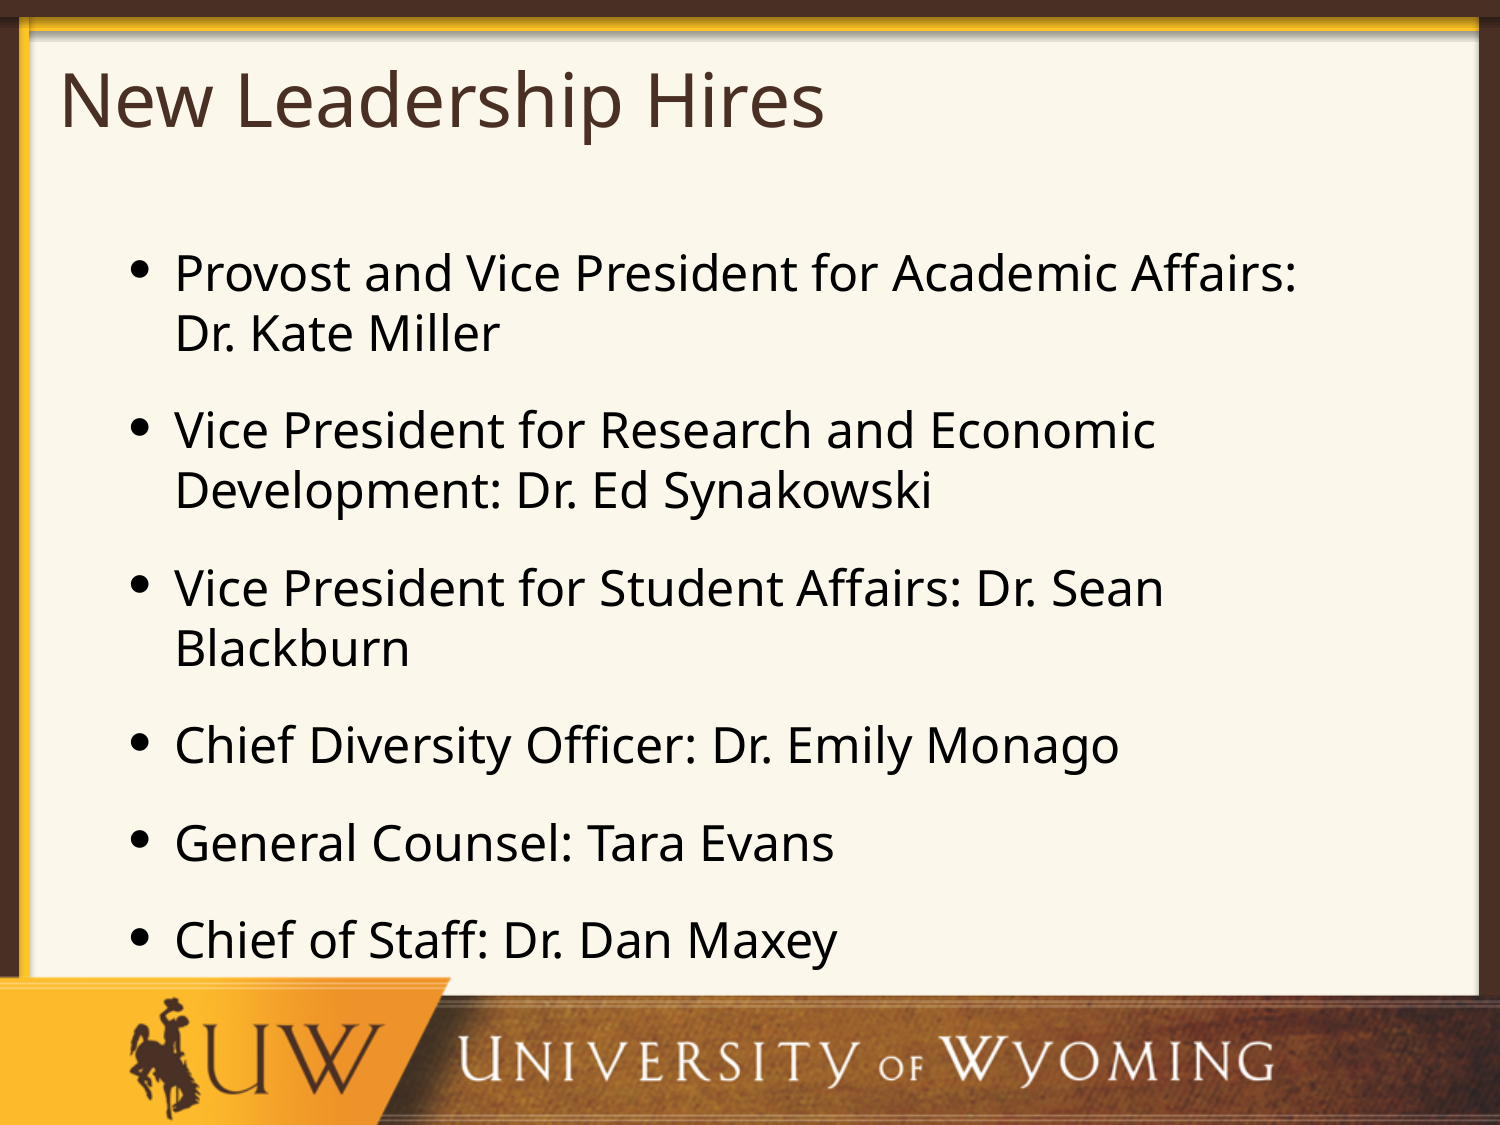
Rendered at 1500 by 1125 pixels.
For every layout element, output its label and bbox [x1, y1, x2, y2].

picture [0, 957, 1500, 1125]
text_box [0, 0, 1500, 957]
